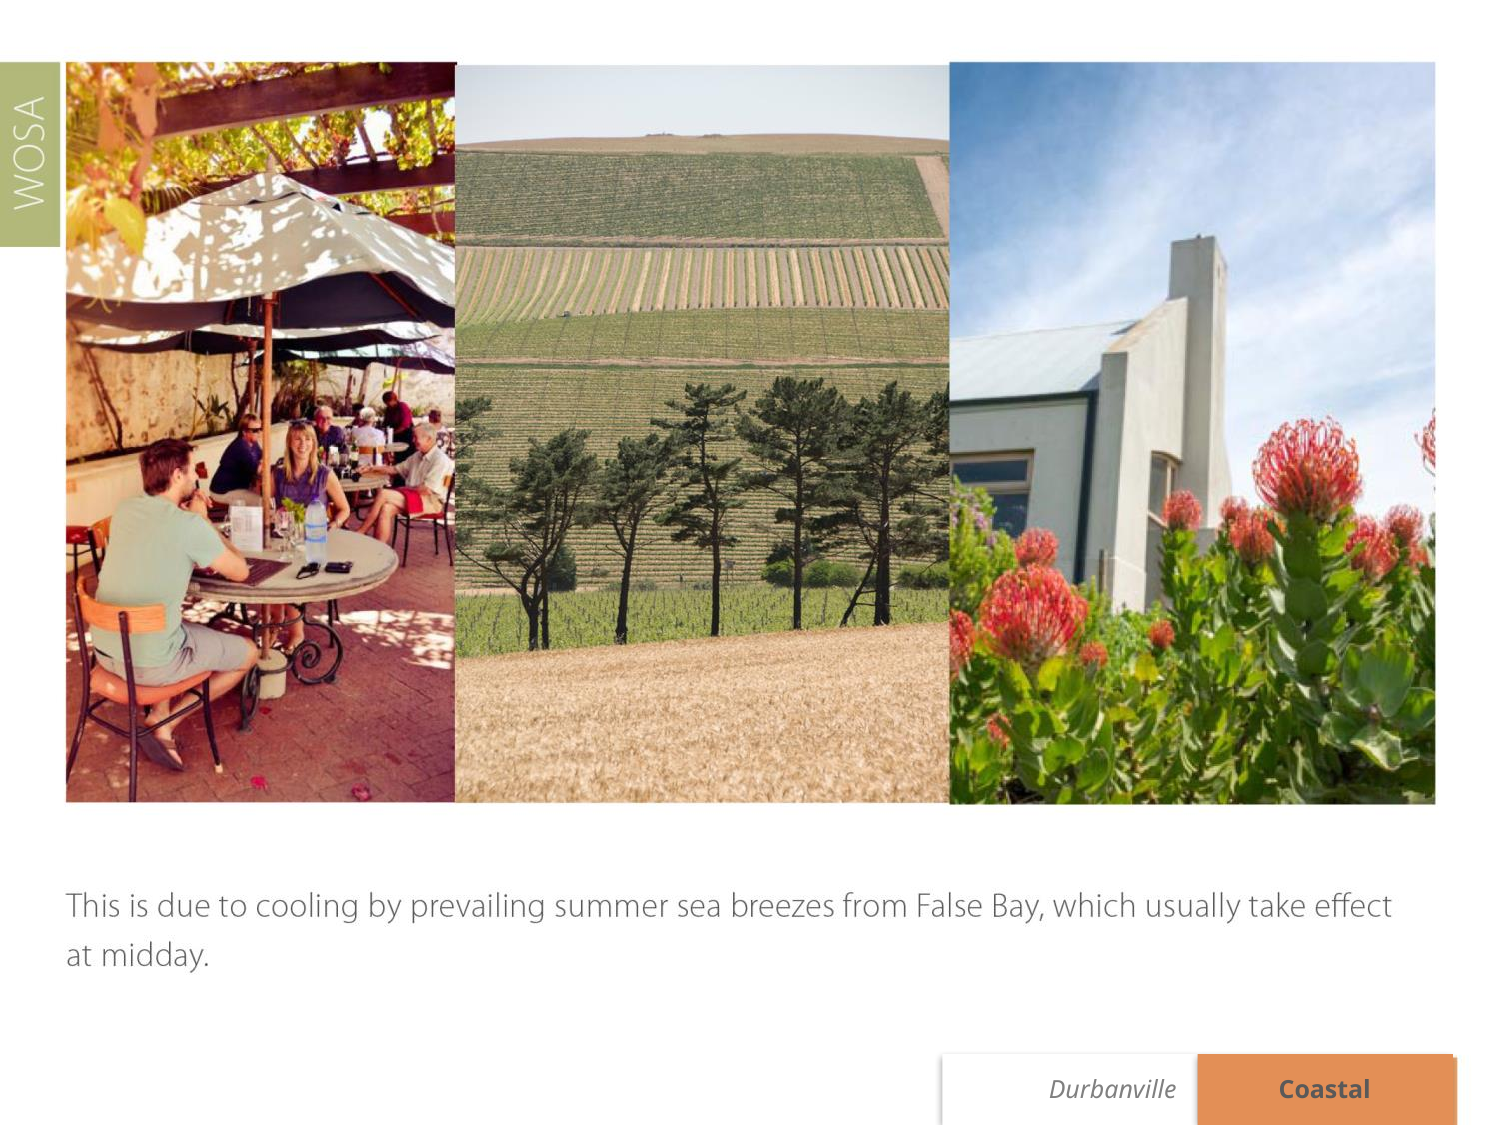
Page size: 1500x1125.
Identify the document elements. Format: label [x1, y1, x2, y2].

picture [0, 0, 1500, 1125]
text_box [942, 1053, 1454, 1125]
